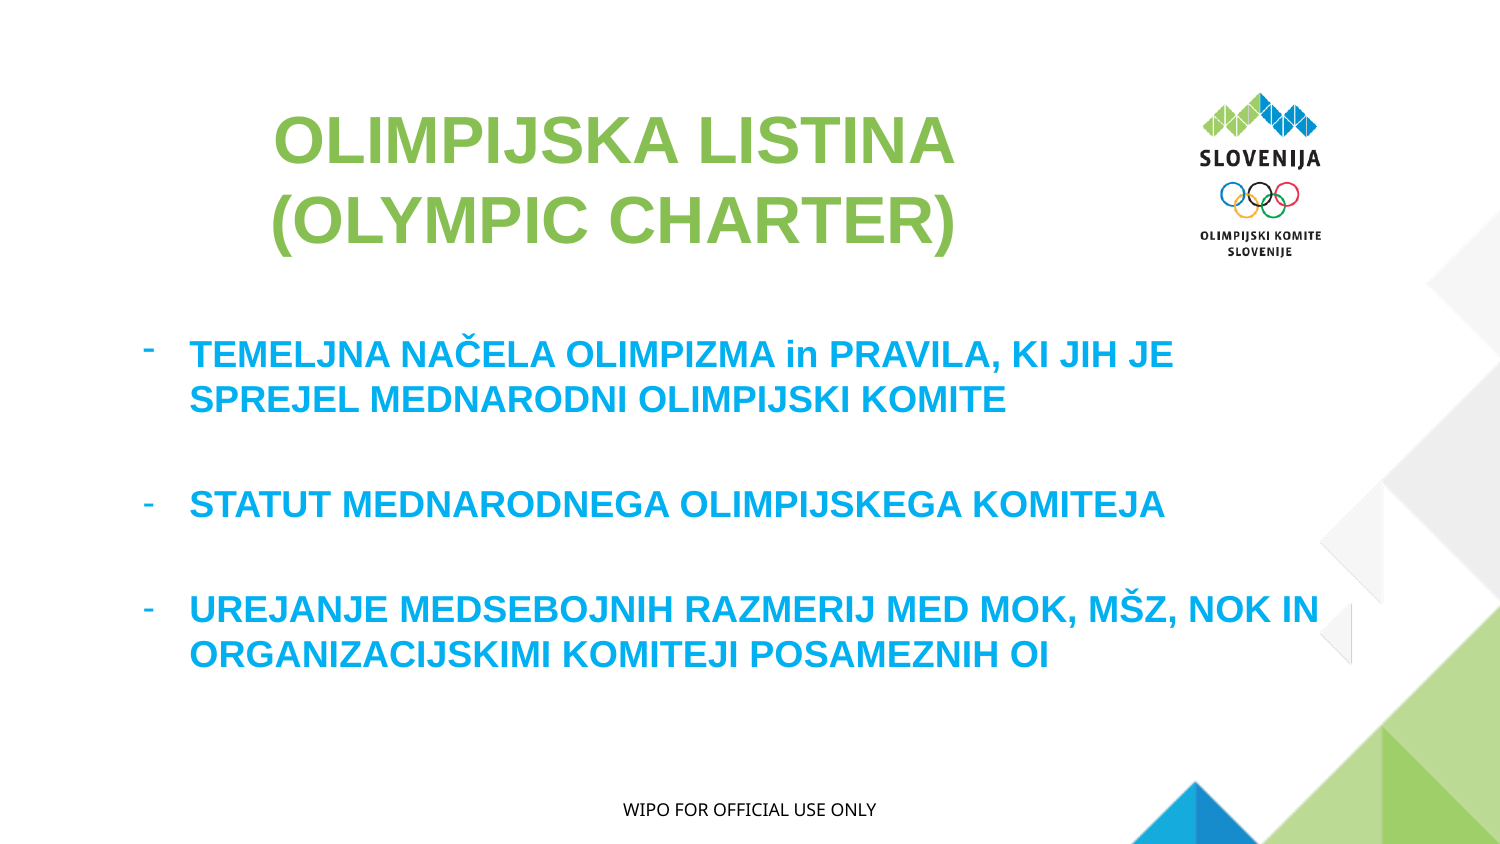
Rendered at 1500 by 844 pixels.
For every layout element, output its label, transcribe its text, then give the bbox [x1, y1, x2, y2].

list TEMELJNA NAČELA OLIMPIZMA in PRAVILA, KI JIH JE SPREJEL MEDNARODNI OLIMPIJSKI KOMITE STATUT MEDNARODNEGA OLIMPIJSKEGA KOMITEJA UREJANJE MEDSEBOJNIH RAZMERIJ MED MOK, MŠZ, NOK IN ORGANIZACIJSKIMI KOMITEJI POSAMEZNIH OI [127, 322, 1364, 754]
title OLIMPIJSKA LISTINA (OLYMPIC CHARTER) [127, 72, 1101, 283]
